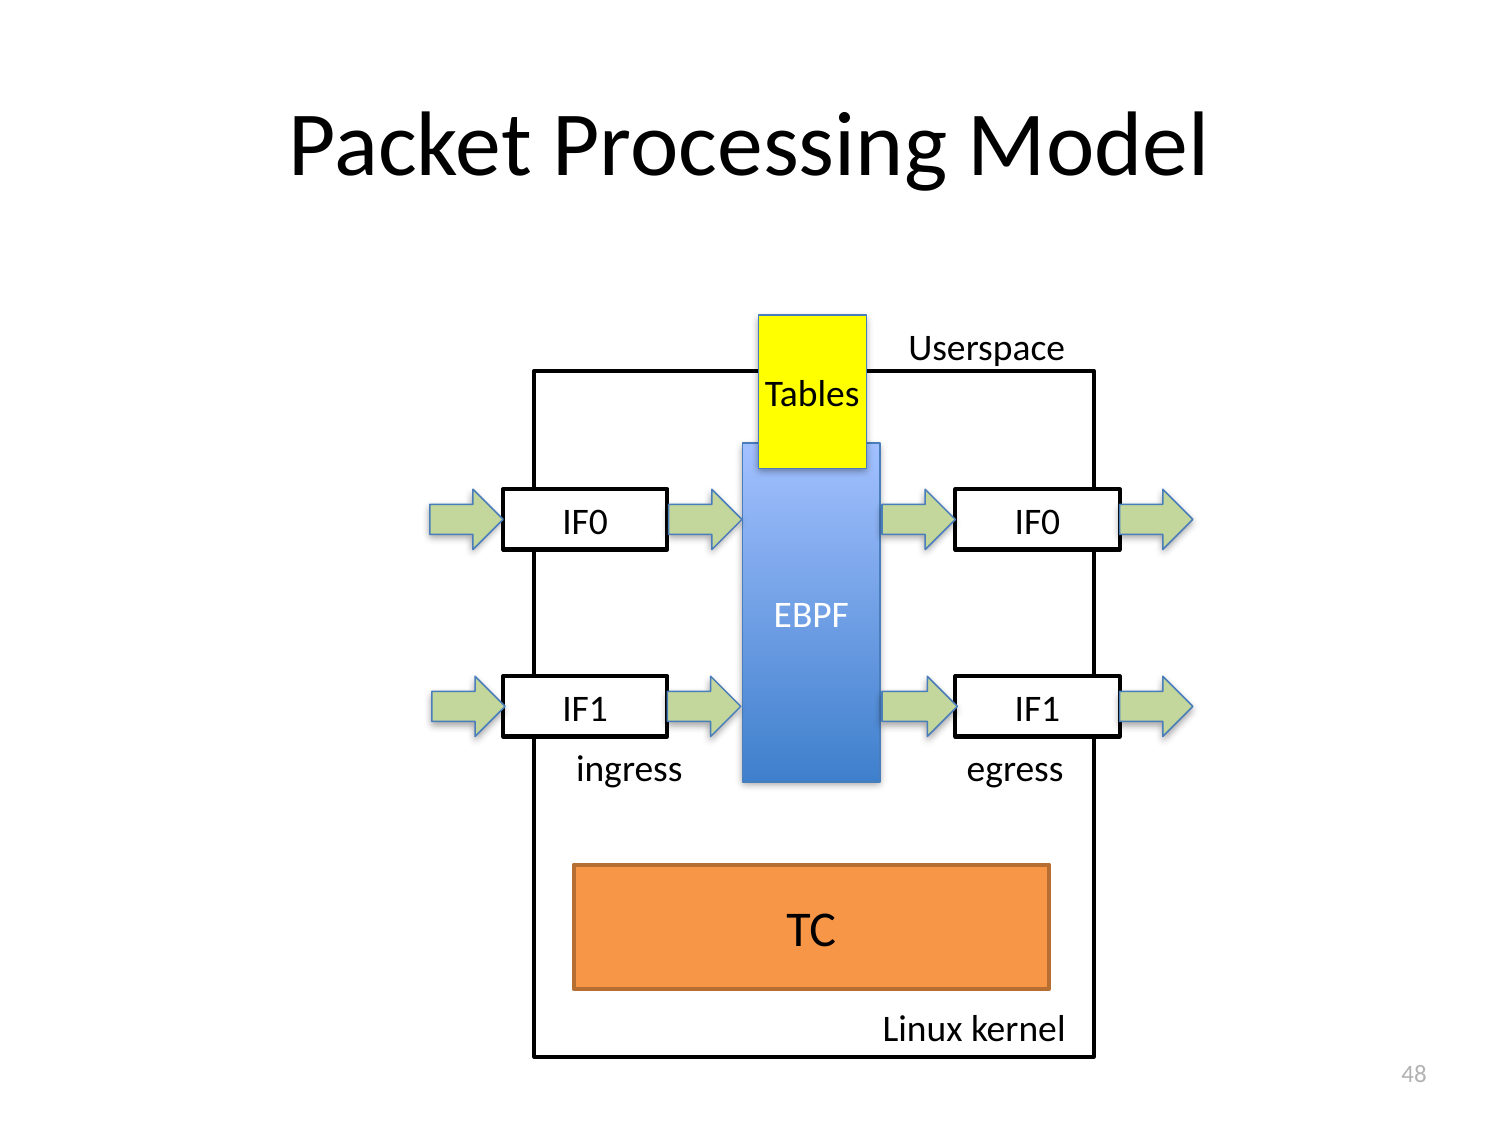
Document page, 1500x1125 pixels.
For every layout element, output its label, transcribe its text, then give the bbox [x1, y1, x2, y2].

text_box [1118, 675, 1194, 738]
text_box IF1 [953, 674, 1122, 739]
text_box IF1 [501, 674, 669, 739]
text_box [667, 488, 743, 551]
text_box [881, 488, 956, 551]
text_box Userspace [893, 315, 1081, 375]
text_box [666, 675, 742, 738]
text_box [532, 369, 1096, 1059]
text_box [431, 675, 506, 738]
slide_number 48 [1285, 1042, 1442, 1103]
text_box egress [951, 736, 1079, 797]
text_box IF0 [953, 487, 1122, 552]
text_box ingress [561, 736, 698, 797]
text_box [429, 488, 504, 551]
text_box Linux kernel [867, 996, 1081, 1056]
title Packet Processing Model [75, 45, 1425, 233]
text_box IF0 [501, 487, 669, 552]
text_box [881, 675, 958, 738]
text_box [1118, 488, 1194, 551]
text_box Tables [758, 314, 867, 469]
